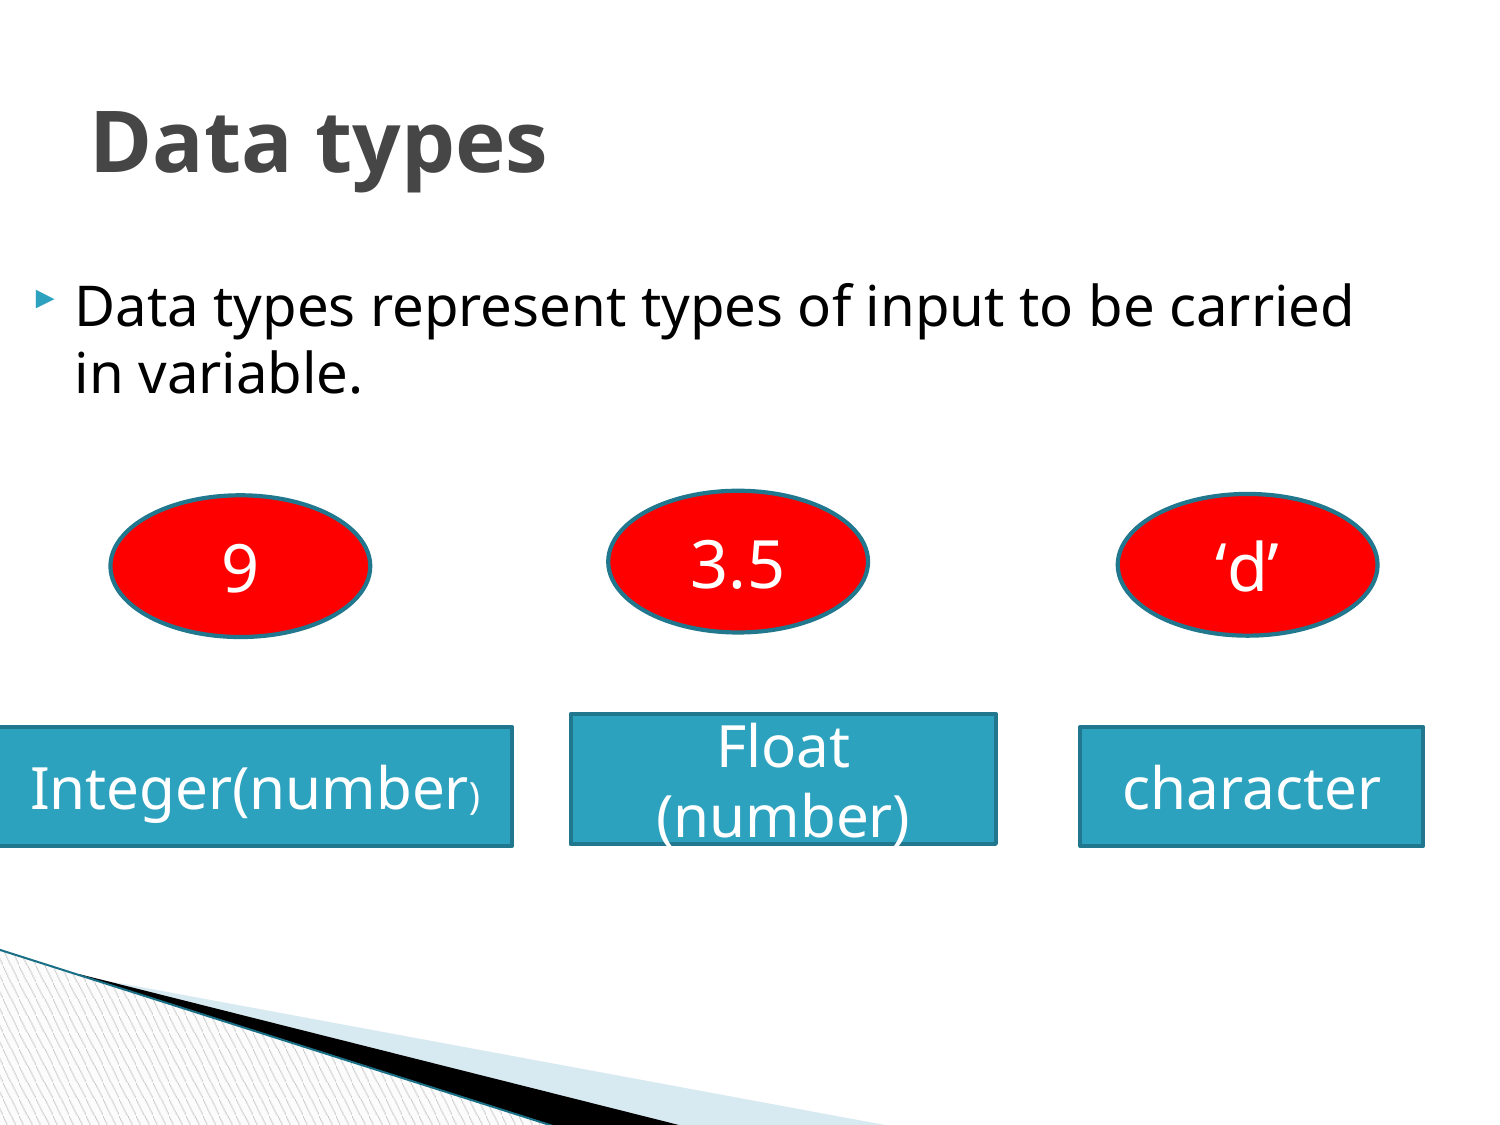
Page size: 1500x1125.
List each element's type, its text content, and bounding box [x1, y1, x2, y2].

text_box Integer(number) [0, 725, 514, 848]
text_box 3.5 [606, 488, 871, 635]
text_box Float (number) [569, 712, 998, 846]
list Data types represent types of input to be carried in variable. [0, 262, 1425, 1125]
text_box character [1078, 725, 1425, 848]
text_box 9 [108, 493, 373, 640]
title Data types [75, 45, 1425, 233]
text_box ‘d’ [1115, 491, 1380, 638]
